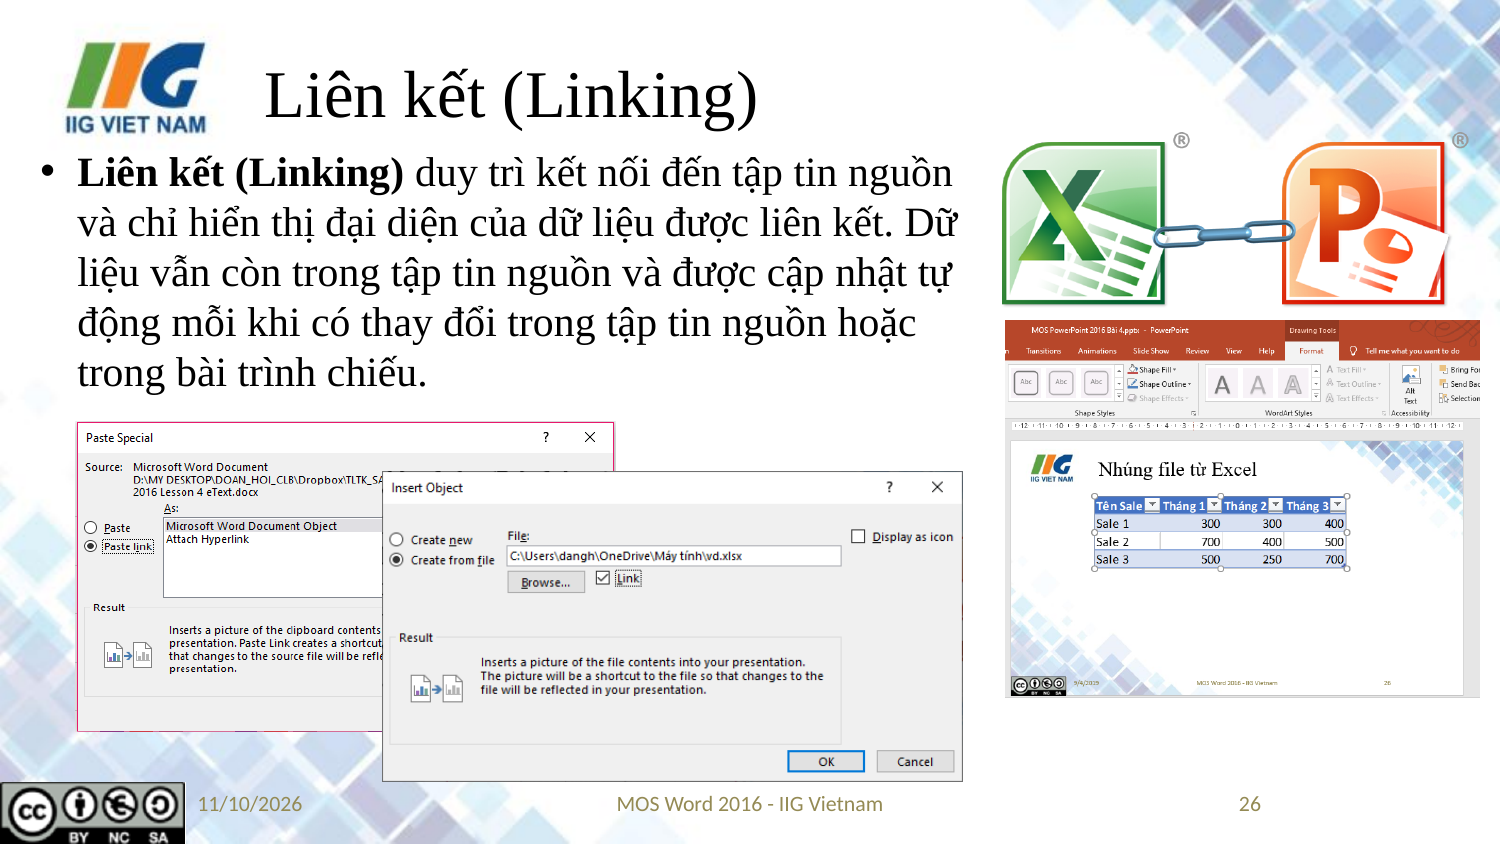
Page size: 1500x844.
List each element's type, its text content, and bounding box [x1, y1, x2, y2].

footer MOS Word 2016 - IIG Vietnam [512, 782, 988, 828]
list Liên kết (Linking) duy trì kết nối đến tập tin nguồn và chỉ hiển thị đại diện của dữ liệu được liên kết. Dữ liệu vẫn còn trong tập tin nguồn và được cập nhật tự động mỗi khi có thay đổi trong tập tin nguồn hoặc trong bài trình chiếu. [25, 137, 1006, 732]
slide_number 26 [1074, 782, 1425, 828]
picture [0, 0, 1500, 844]
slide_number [75, 782, 425, 828]
title Liên kết (Linking) [249, 46, 1500, 135]
